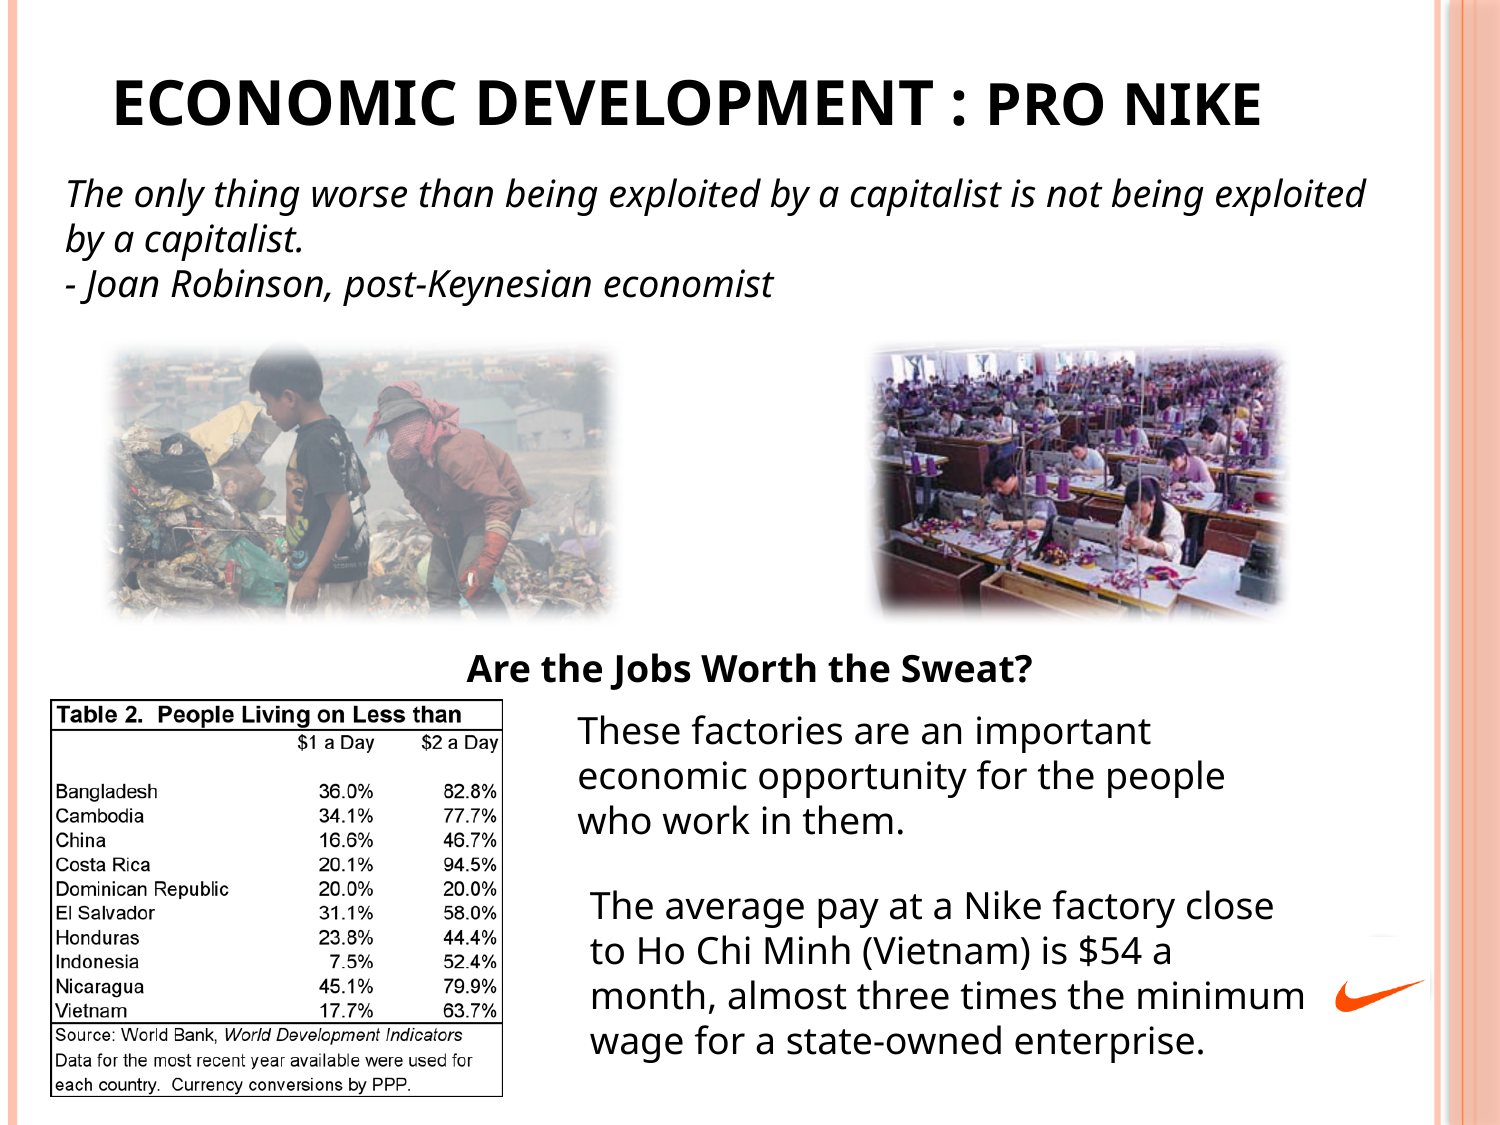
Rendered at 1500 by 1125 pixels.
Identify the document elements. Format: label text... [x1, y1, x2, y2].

title Economic Development : Pro Nike [75, 0, 1300, 145]
picture [861, 336, 1295, 627]
picture [99, 336, 626, 627]
text_box Are the Jobs Worth the Sweat? [0, 637, 1500, 698]
text_box These factories are an important economic opportunity for the people who work in them. [562, 699, 1313, 850]
picture [49, 699, 504, 1098]
text_box The only thing worse than being exploited by a capitalist is not being exploited by a capitalist. - Joan Robinson, post-Keynesian economist [49, 162, 1388, 313]
picture [1324, 936, 1430, 1038]
text_box The average pay at a Nike factory close to Ho Chi Minh (Vietnam) is $54 a month, almost three times the minimum wage for a state-owned enterprise. [574, 874, 1325, 1070]
